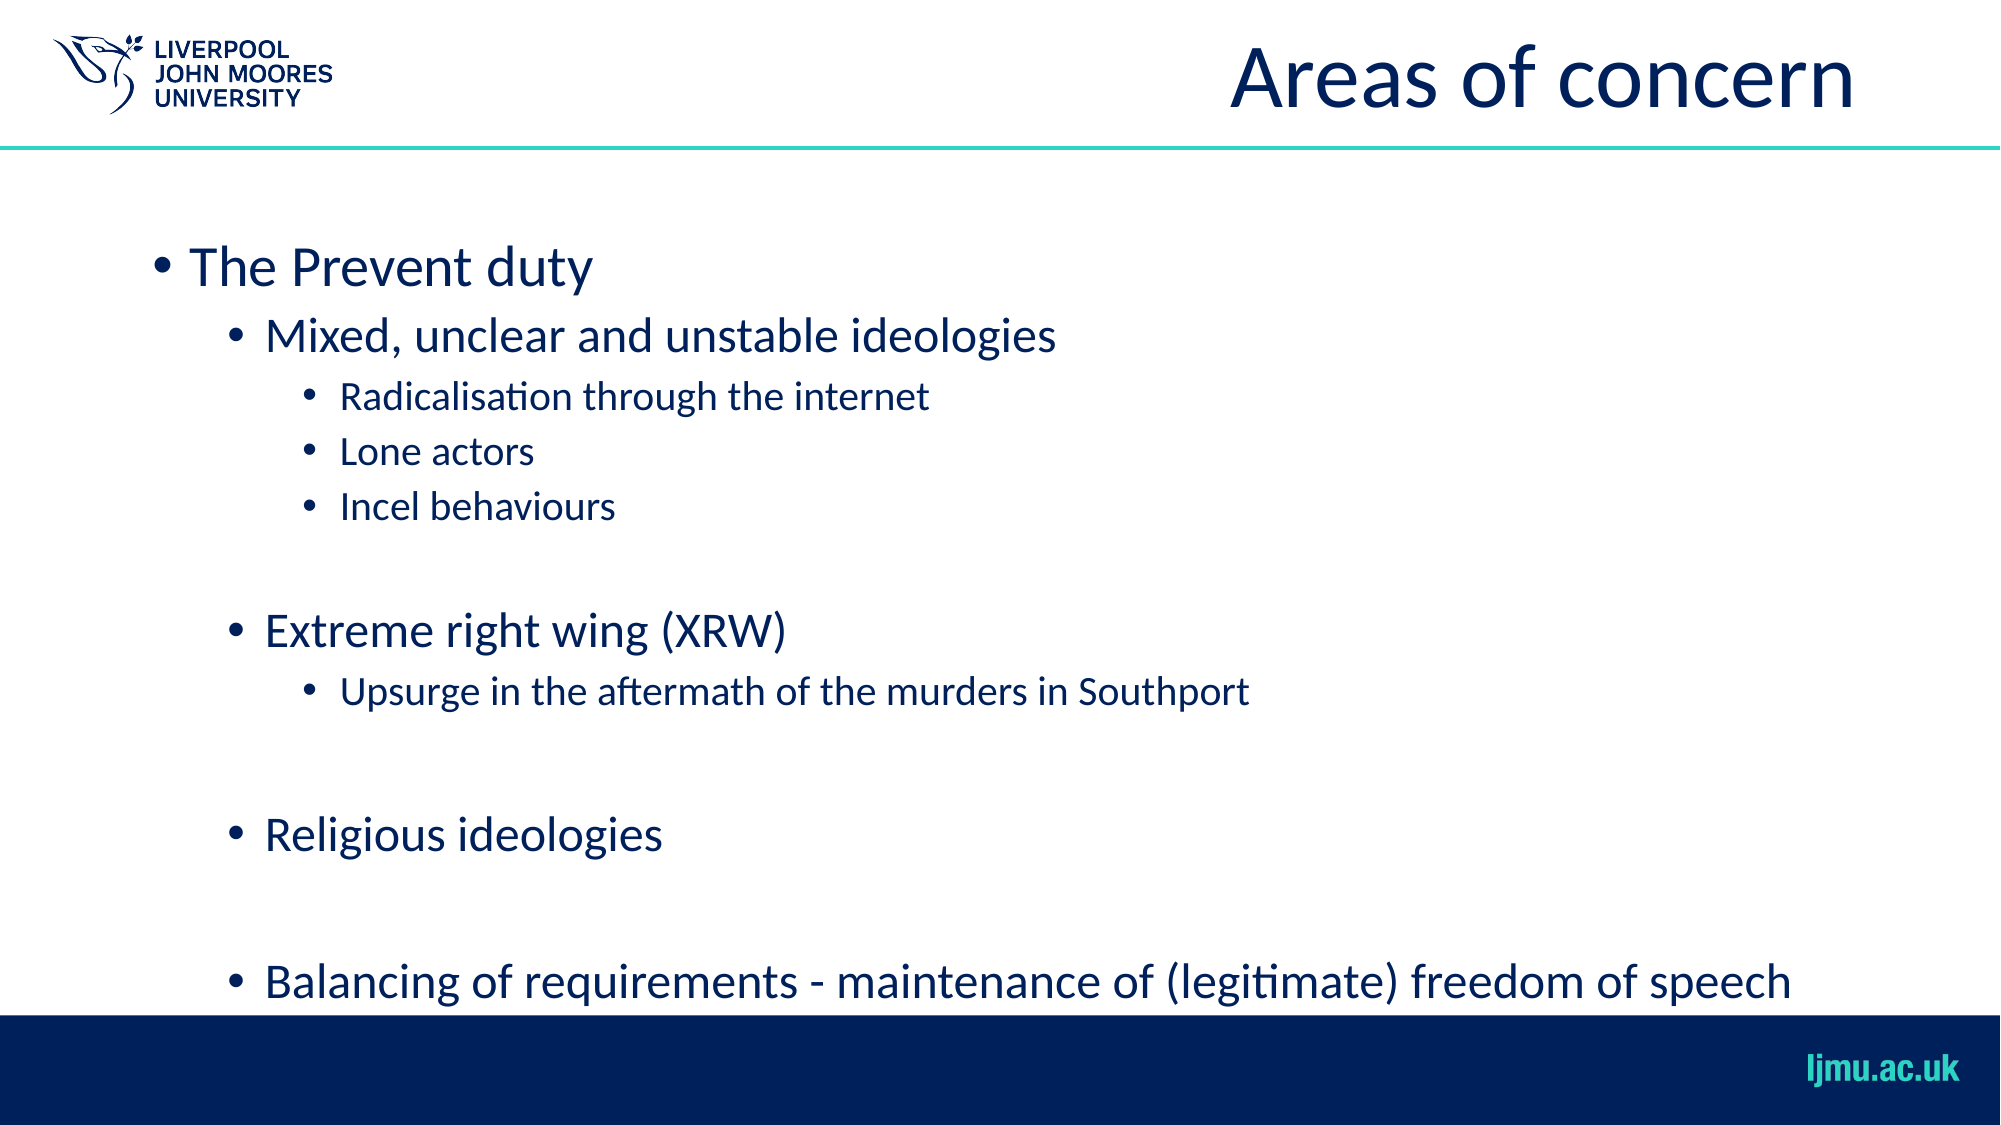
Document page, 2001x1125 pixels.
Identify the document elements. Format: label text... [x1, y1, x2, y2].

picture [28, 0, 356, 165]
list The Prevent duty Mixed, unclear and unstable ideologies Radicalisation through the internet Lone actors Incel behaviours Extreme right wing (XRW) Upsurge in the aftermath of the murders in Southport Religious ideologies Balancing of requirements - maintenance of (legitimate) freedom of speech and ensuring harassment is not a concern [137, 229, 1863, 998]
title Areas of concern [404, 21, 1873, 130]
picture [1772, 1012, 1998, 1125]
